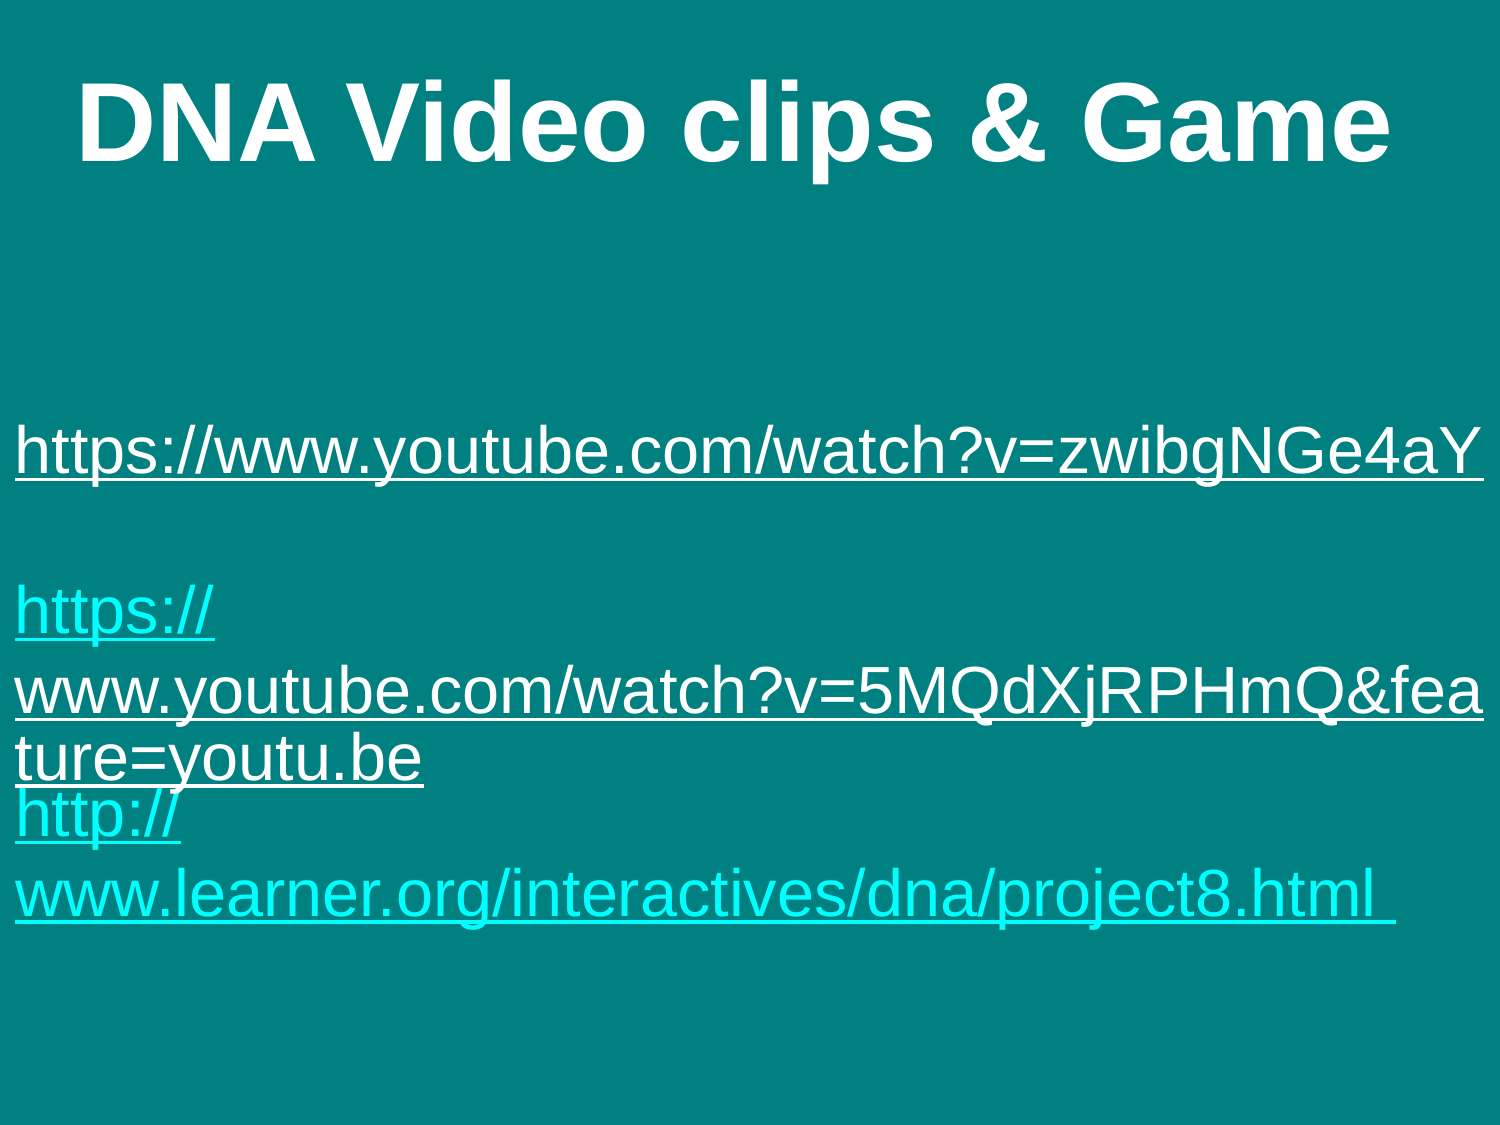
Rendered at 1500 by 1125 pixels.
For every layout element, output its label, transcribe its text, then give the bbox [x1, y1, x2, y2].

text_box https://www.youtube.com/watch?v=zwibgNGe4aY https://www.youtube.com/watch?v=5MQdXjRPHmQ&feature=youtu.be [0, 399, 1500, 815]
title DNA Video clips & Game [0, 0, 1500, 233]
list http://www.learner.org/interactives/dna/project8.html [0, 815, 1500, 1006]
